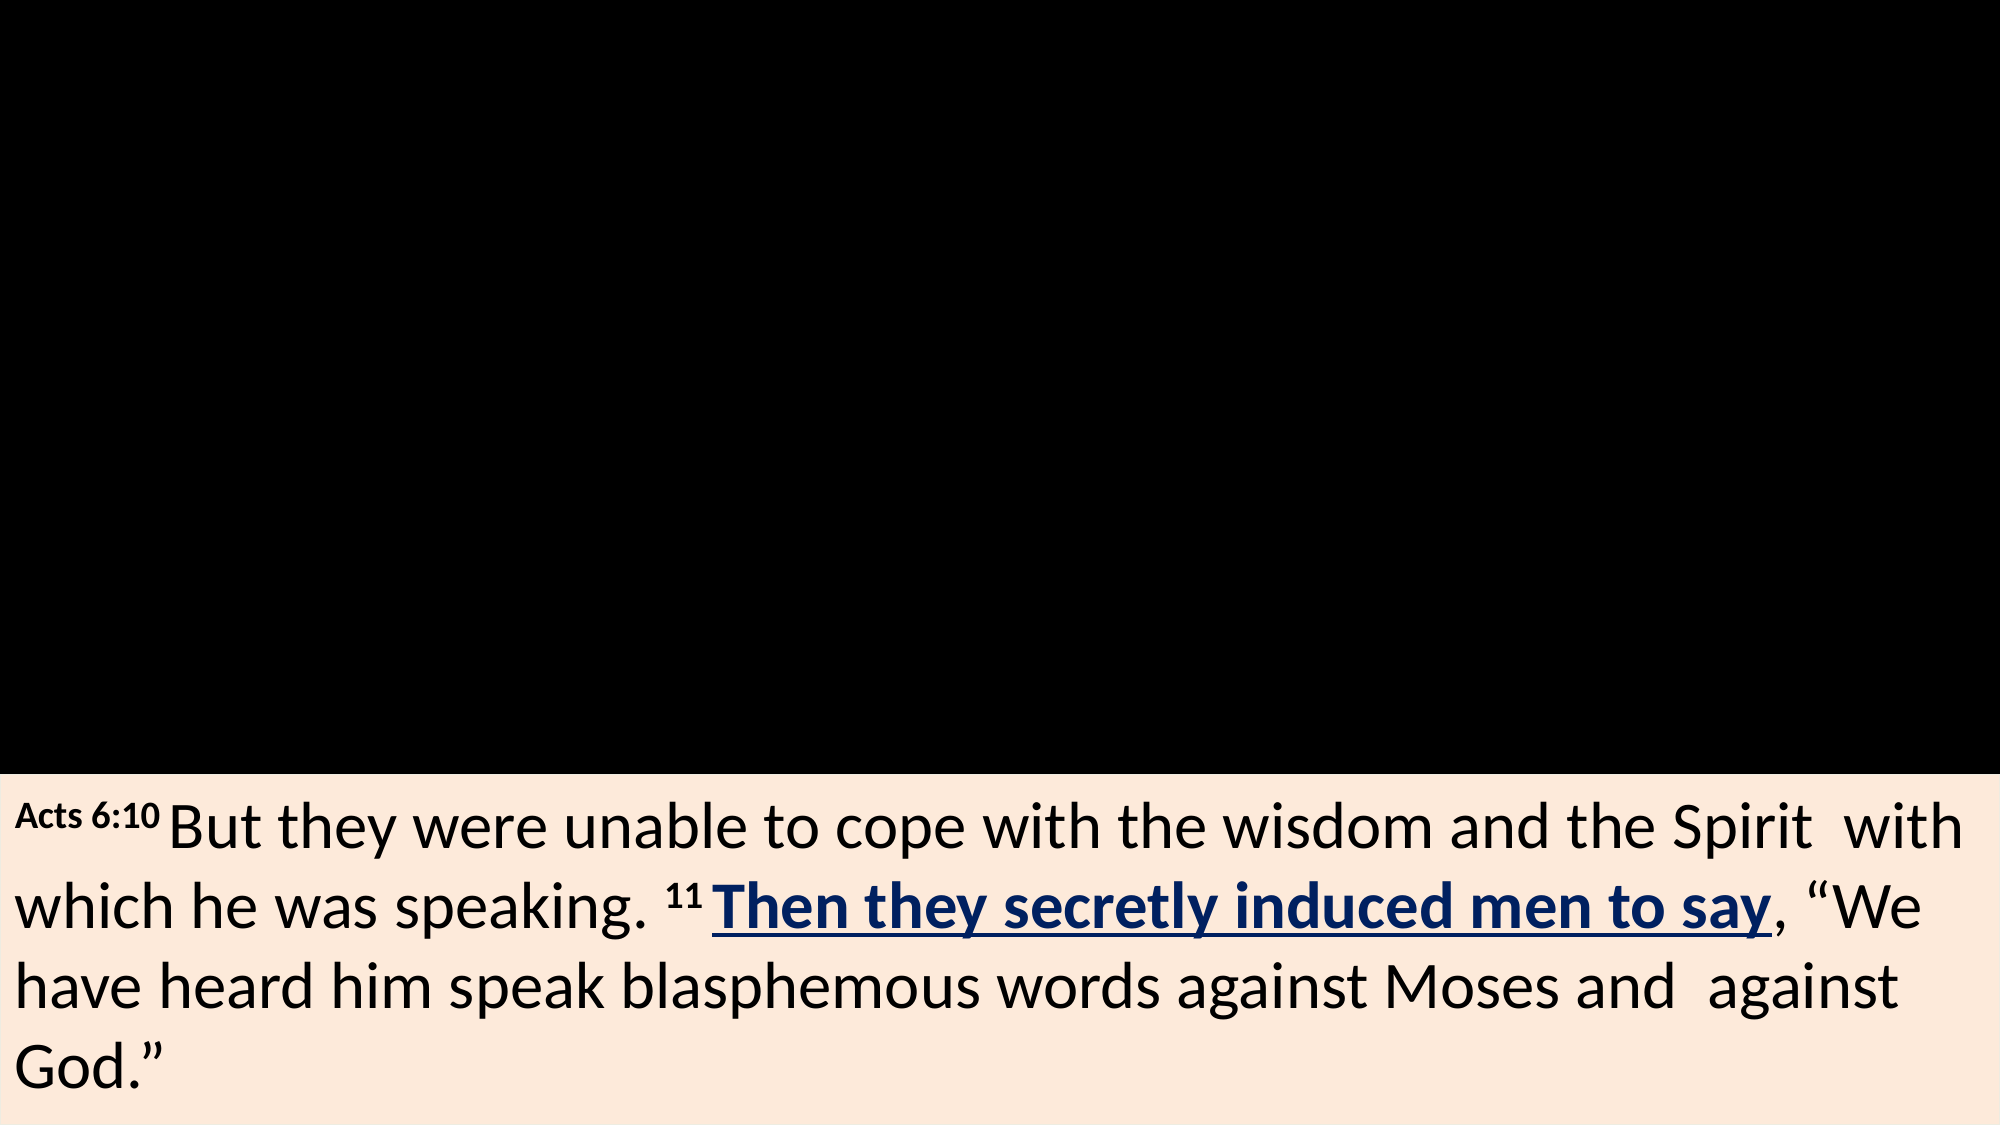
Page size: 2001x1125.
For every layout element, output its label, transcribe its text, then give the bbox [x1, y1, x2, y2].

text_box Acts 6:10 But they were unable to cope with the wisdom and the Spirit with which he was speaking. 11 Then they secretly induced men to say, “We have heard him speak blasphemous words against Moses and against God.” [0, 774, 2000, 1125]
